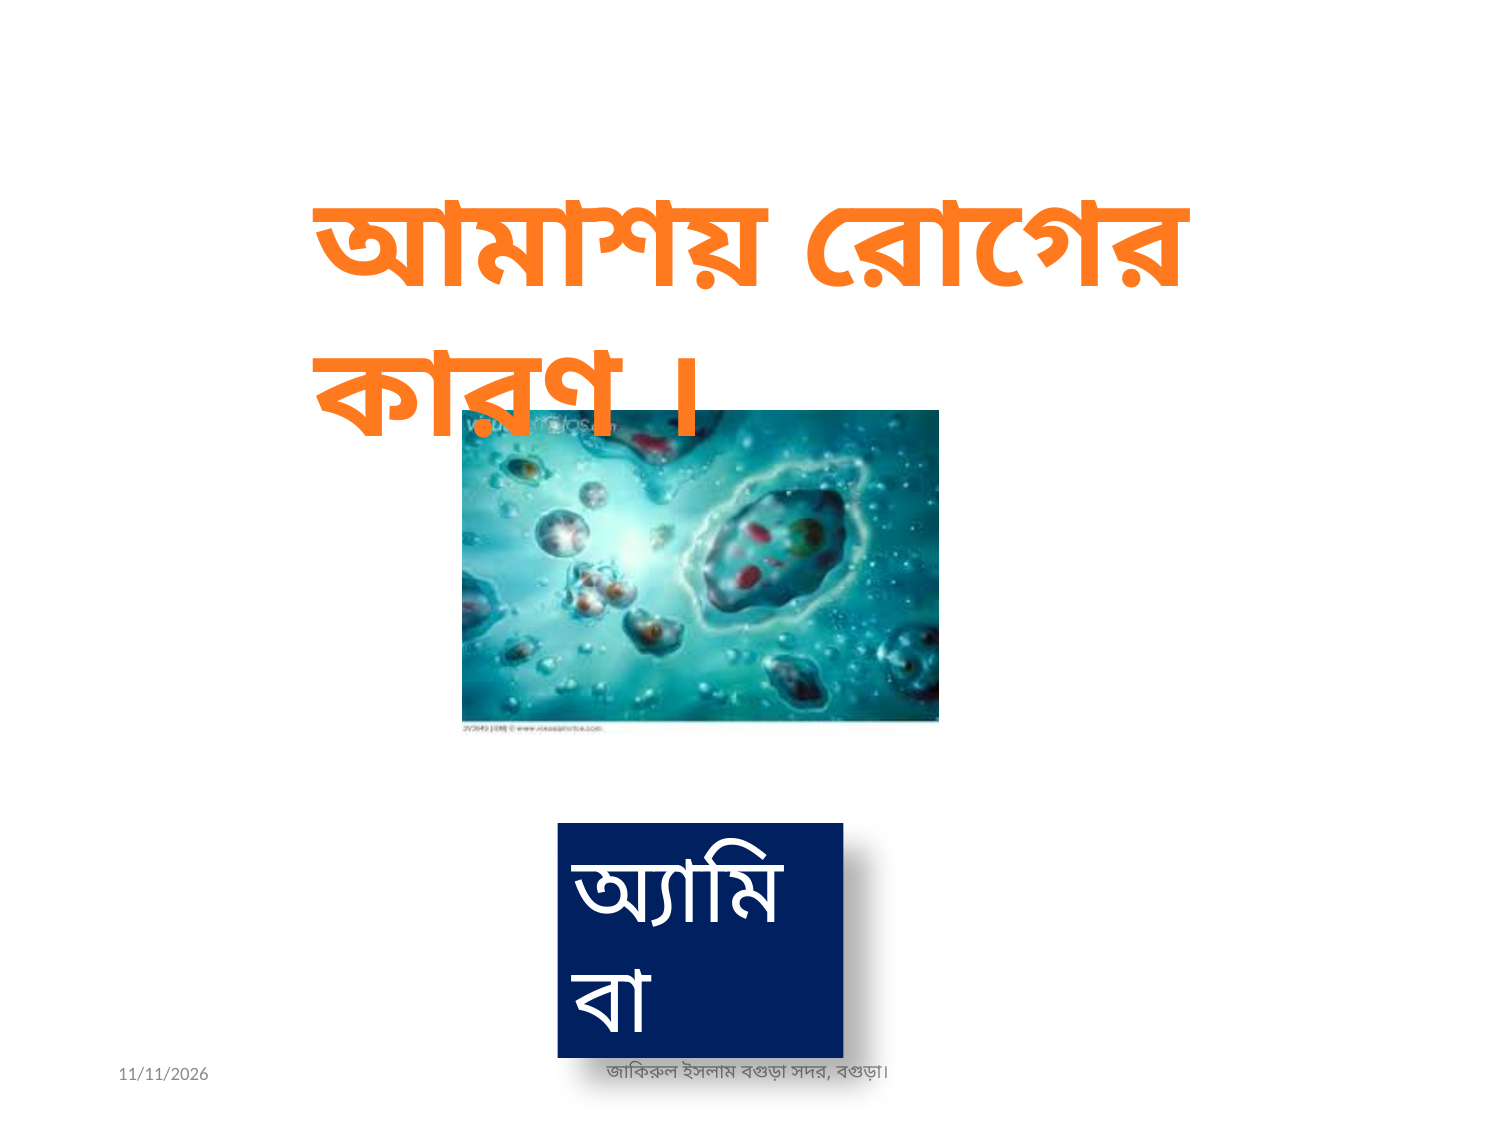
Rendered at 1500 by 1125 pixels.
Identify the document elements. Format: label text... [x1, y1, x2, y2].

footer জাকিরুল ইসলাম বগুড়া সদর, বগুড়া। [496, 1042, 1004, 1103]
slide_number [103, 1042, 441, 1103]
picture [462, 410, 939, 735]
text_box অ্যামিবা [557, 823, 844, 1042]
text_box আমাশয় রোগের কারণ । [299, 153, 1275, 469]
